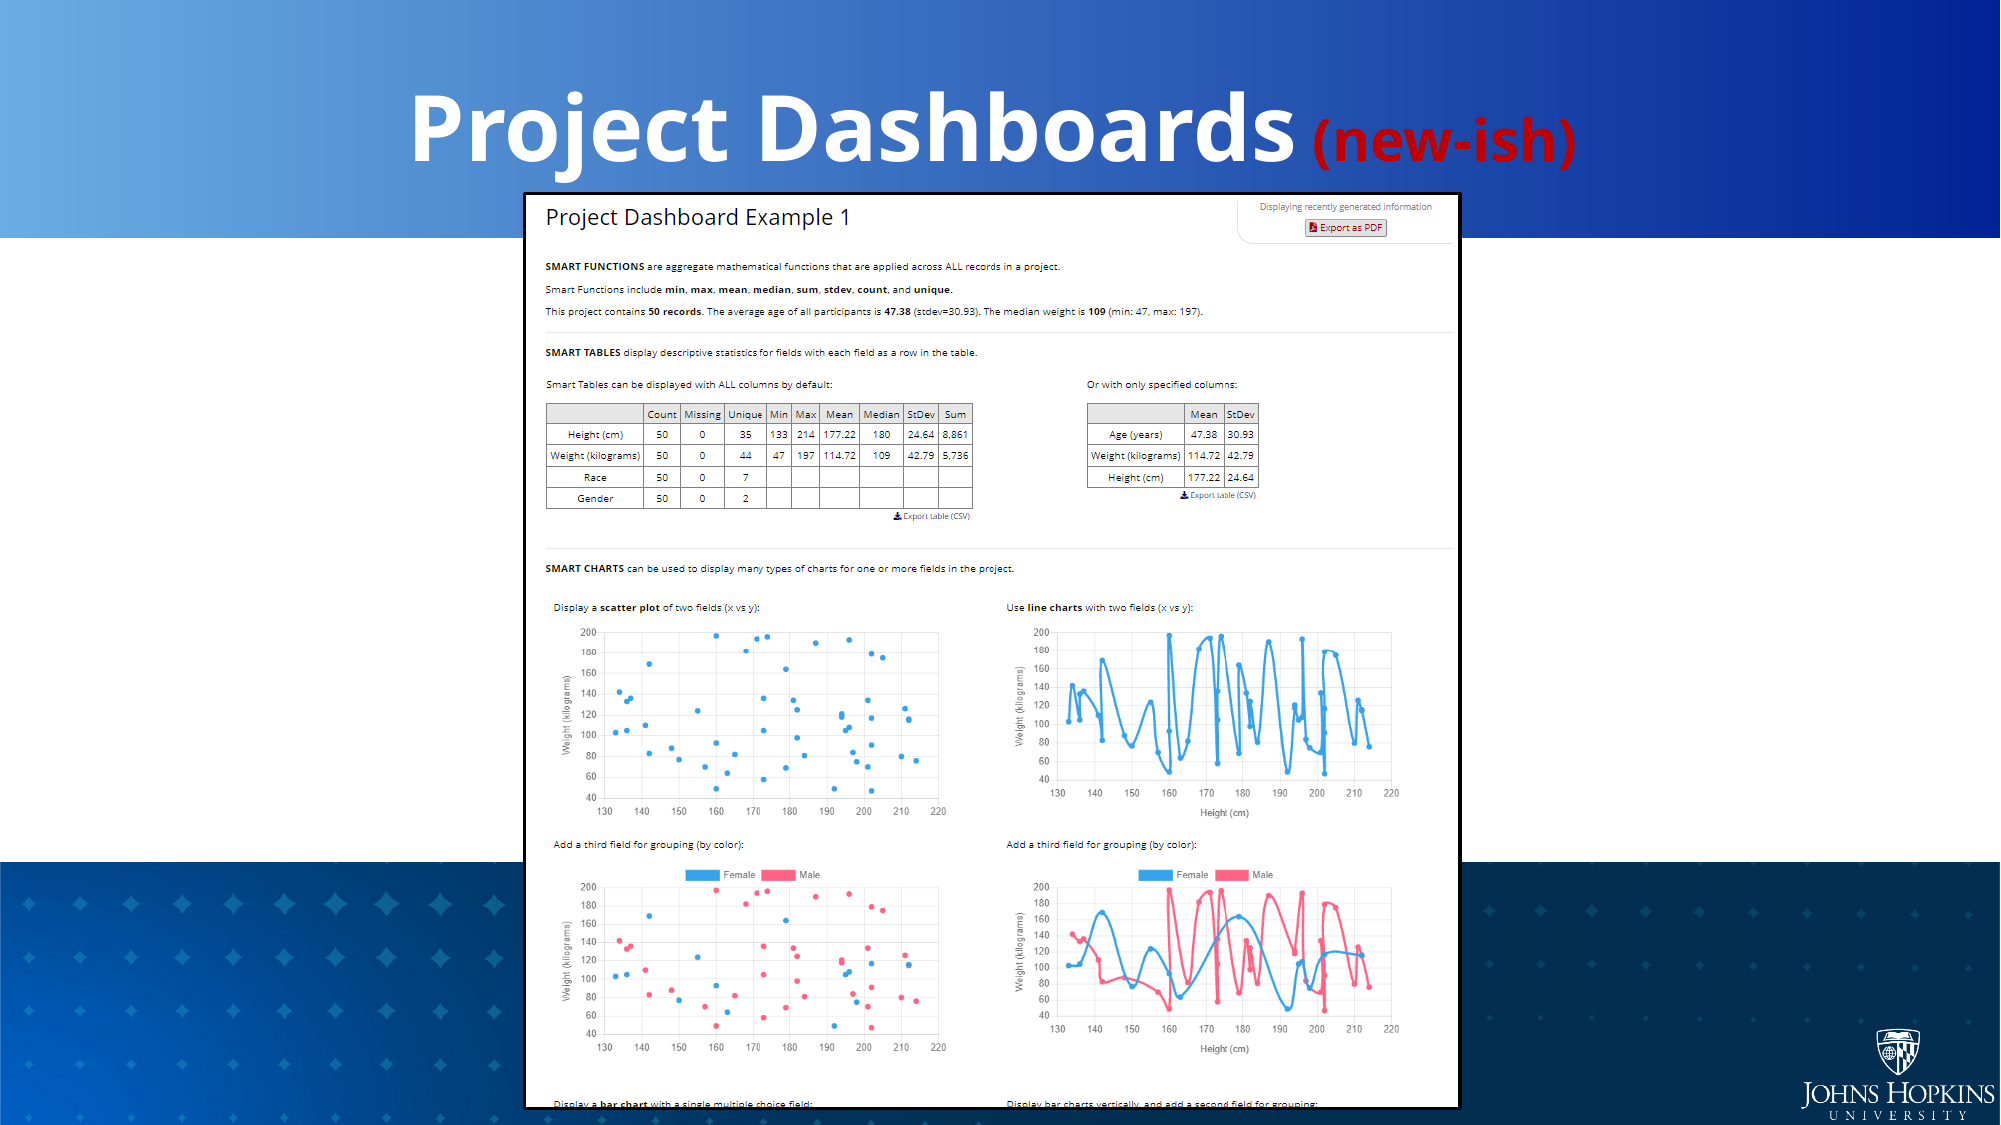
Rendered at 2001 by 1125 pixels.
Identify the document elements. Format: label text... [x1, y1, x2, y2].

text_box Project Dashboards (new-ish) [137, 75, 1847, 213]
picture [0, 194, 2000, 1125]
